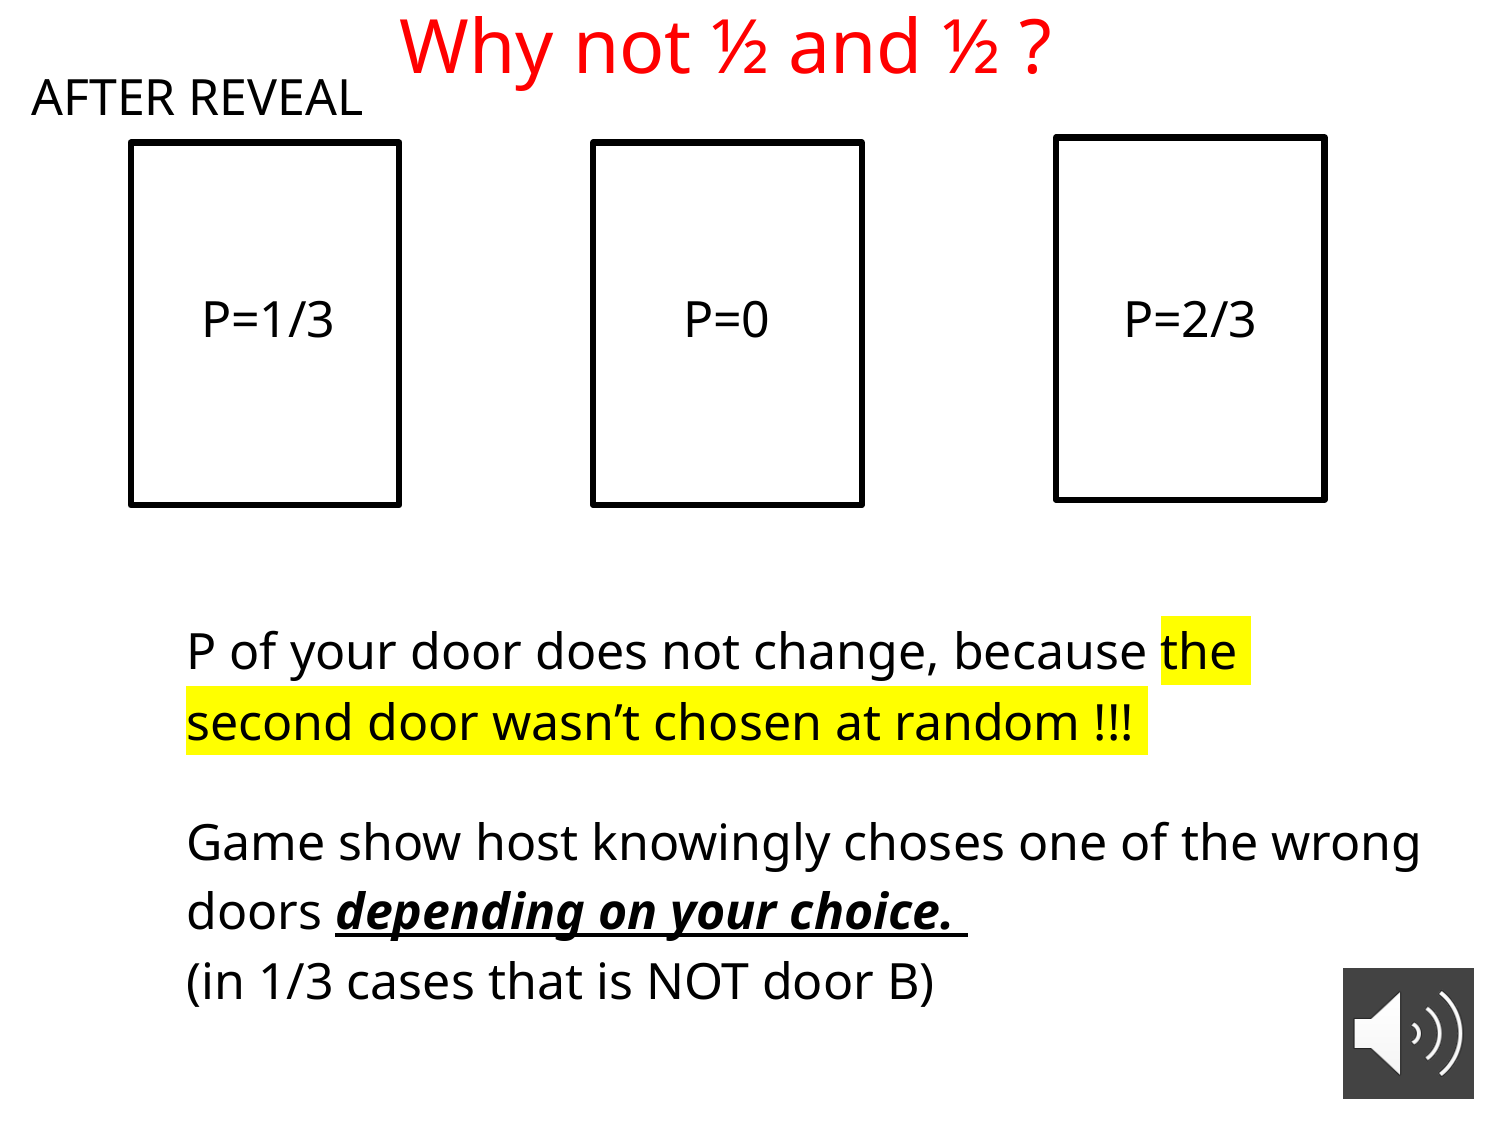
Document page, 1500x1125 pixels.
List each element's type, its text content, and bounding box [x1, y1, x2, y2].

text_box [130, 142, 400, 506]
text_box AFTER REVEAL [16, 57, 379, 133]
text_box P of your door does not change, because the second door wasn’t chosen at random !!! Game show host knowingly choses one of the wrong doors depending on your choice. (in 1/3 cases that is NOT door B) [171, 612, 1451, 1018]
text_box Why not ½ and ½ ? [384, 0, 1088, 97]
picture [1341, 966, 1476, 1101]
text_box [1056, 137, 1325, 500]
text_box P=0 [668, 280, 786, 355]
text_box [593, 142, 862, 506]
text_box P=1/3 [186, 280, 350, 355]
text_box P=2/3 [1108, 280, 1273, 355]
